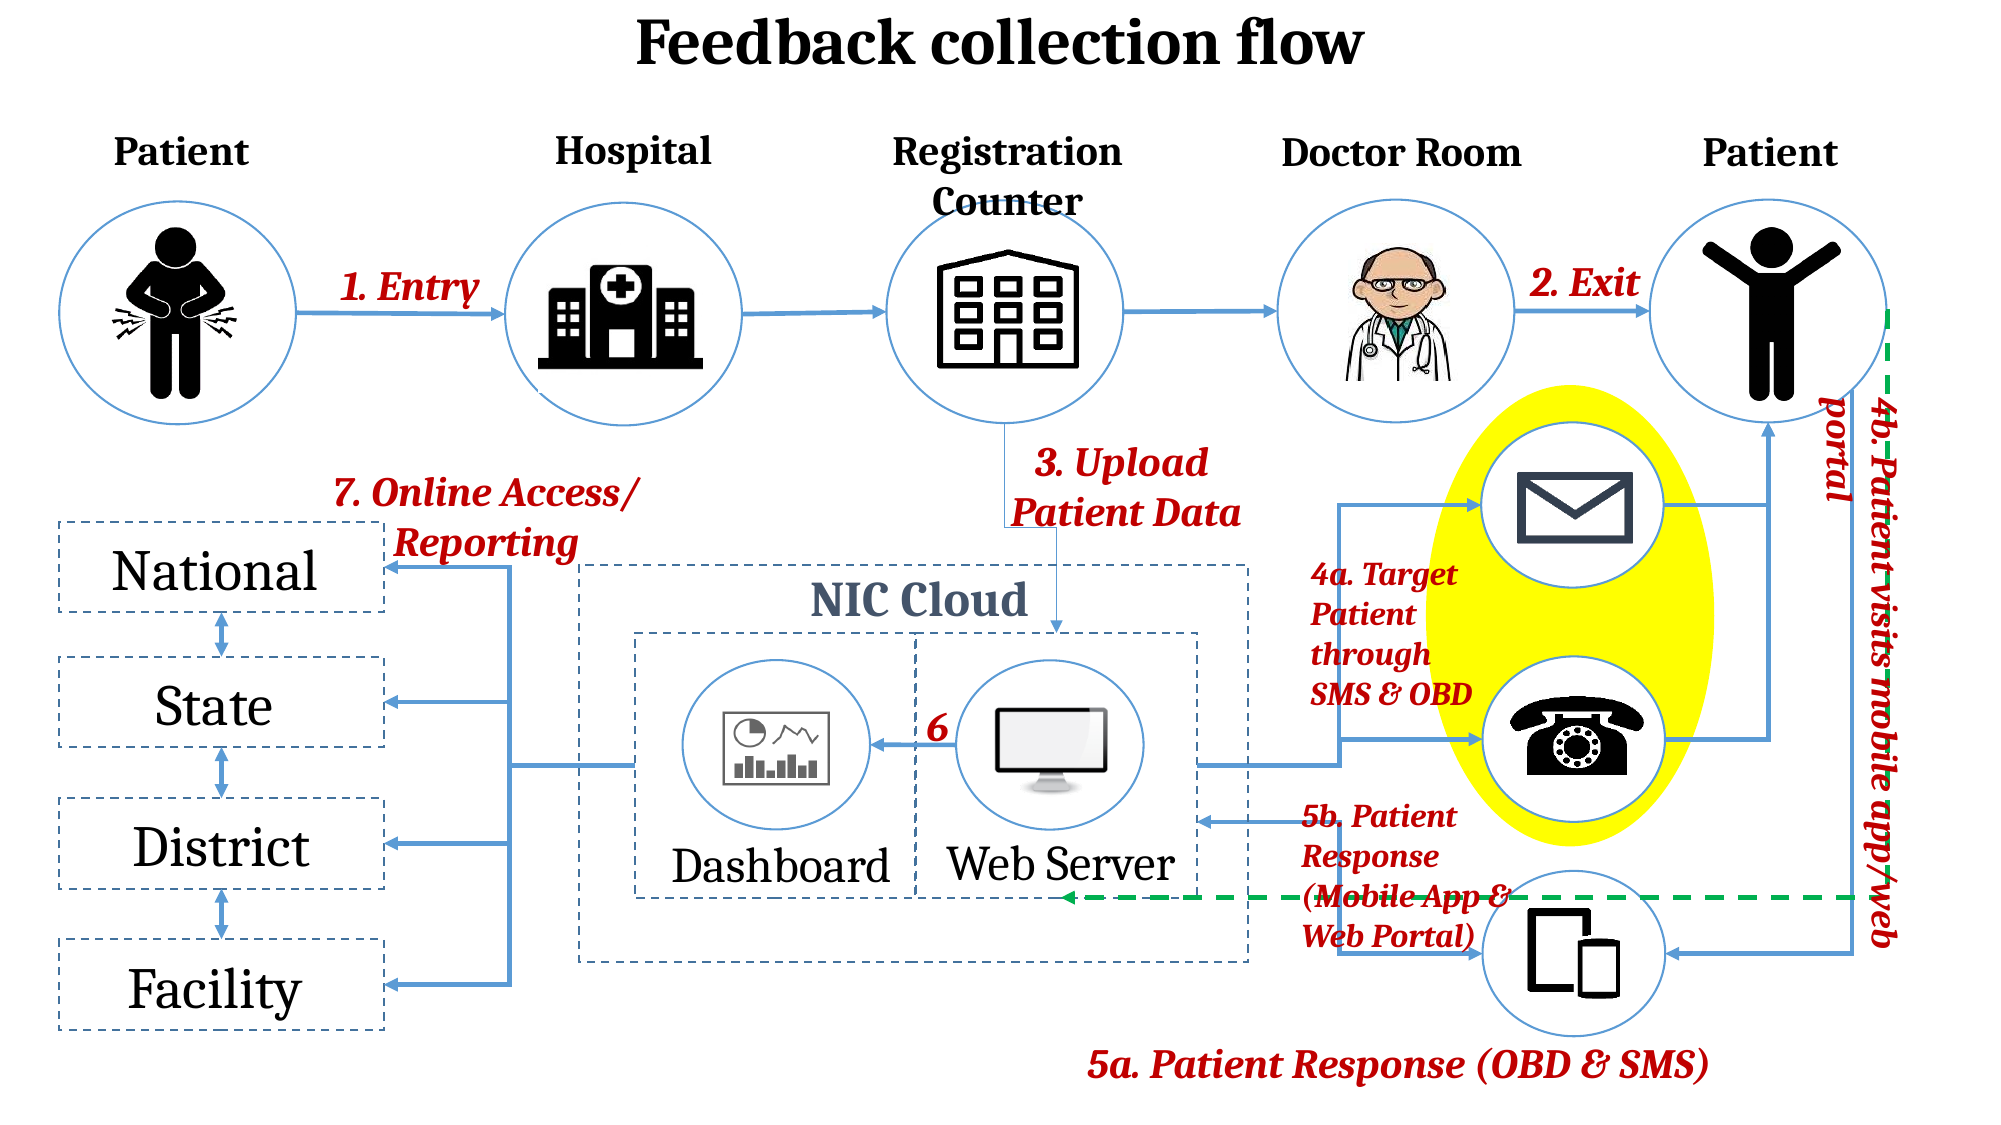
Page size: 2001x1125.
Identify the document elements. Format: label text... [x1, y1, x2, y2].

text_box Feedback collection flow [1, 0, 2000, 103]
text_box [59, 115, 1917, 1095]
